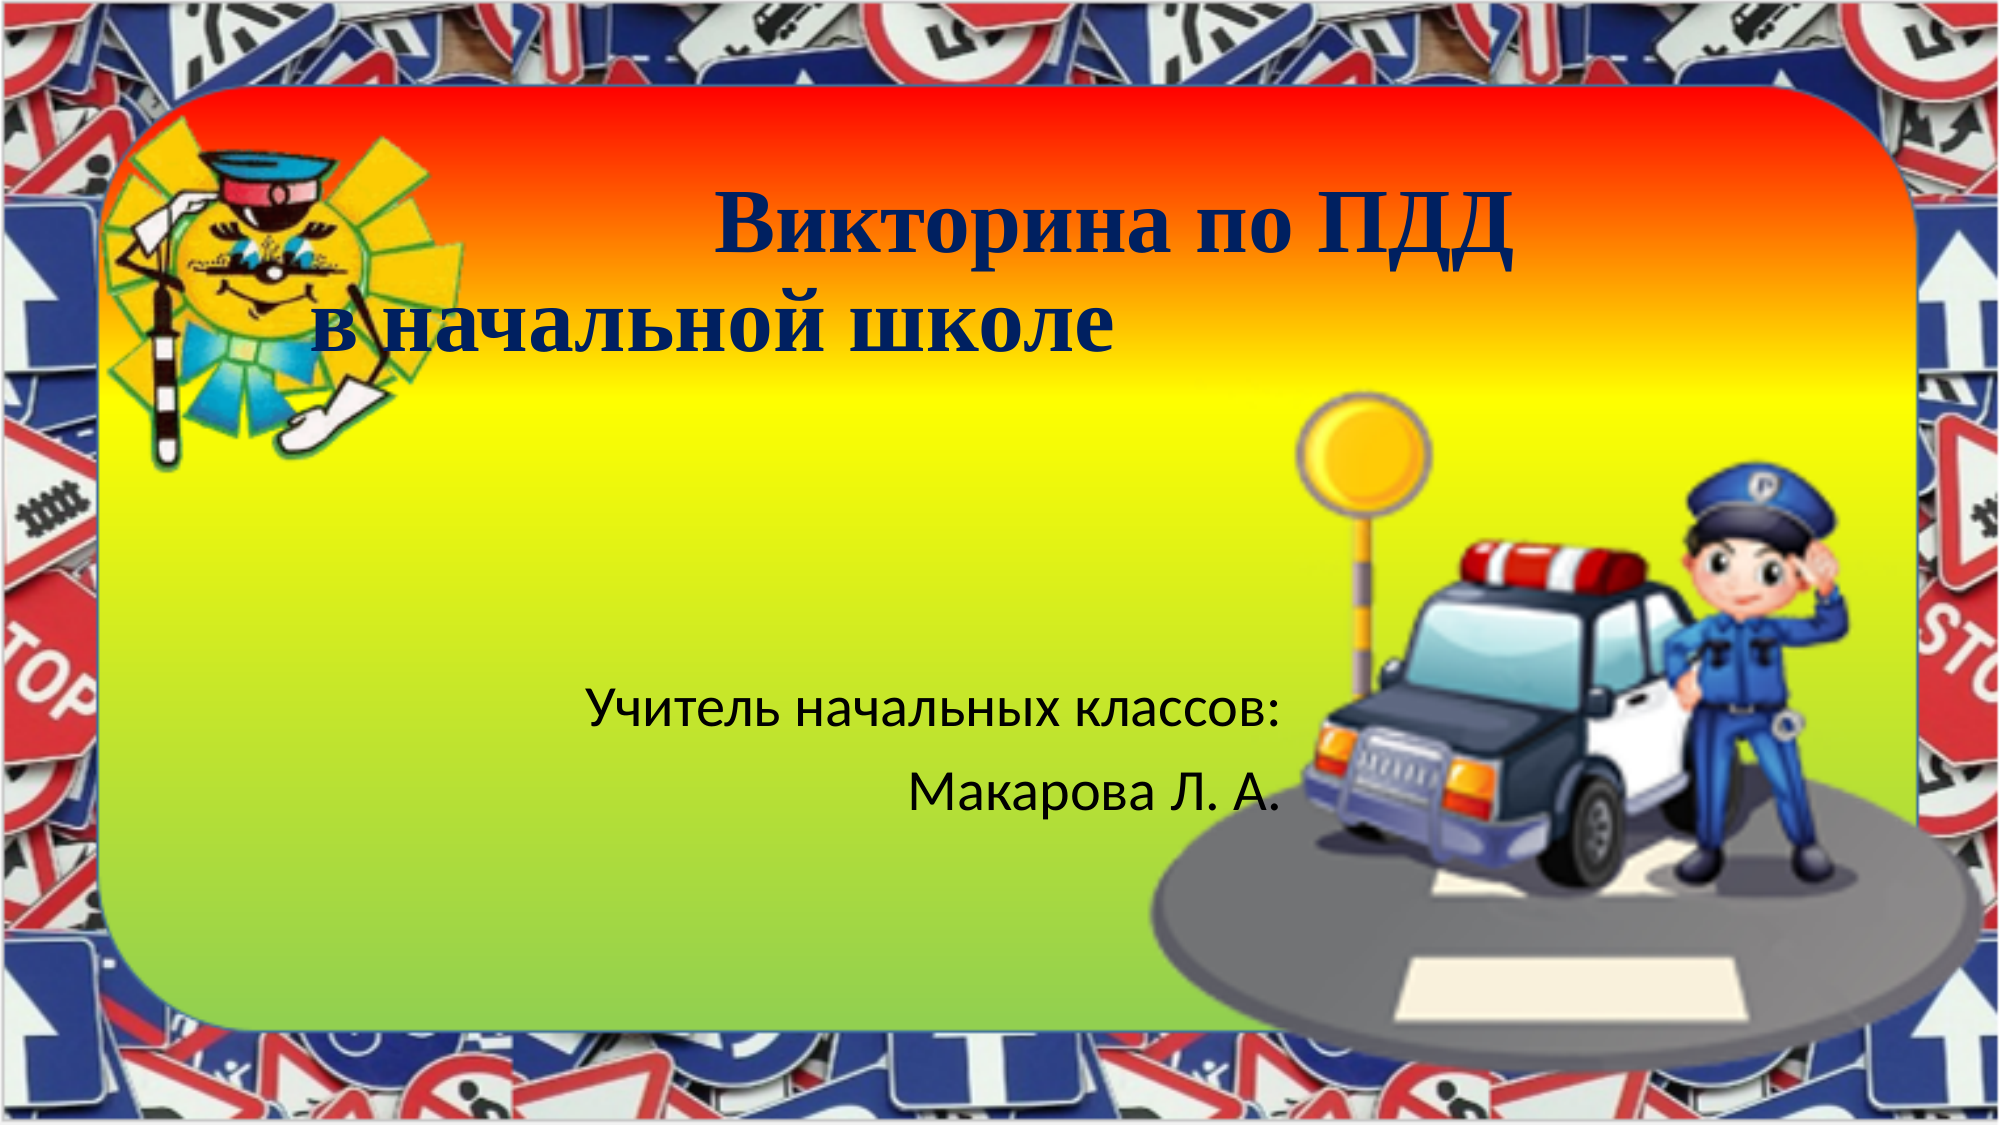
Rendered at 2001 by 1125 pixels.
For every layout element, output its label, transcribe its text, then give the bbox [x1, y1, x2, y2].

list Учитель начальных классов: Макарова Л. А. [294, 327, 1298, 1064]
picture [0, 0, 2001, 1125]
title Викторина по ПДД в начальной школе [137, 59, 1863, 595]
